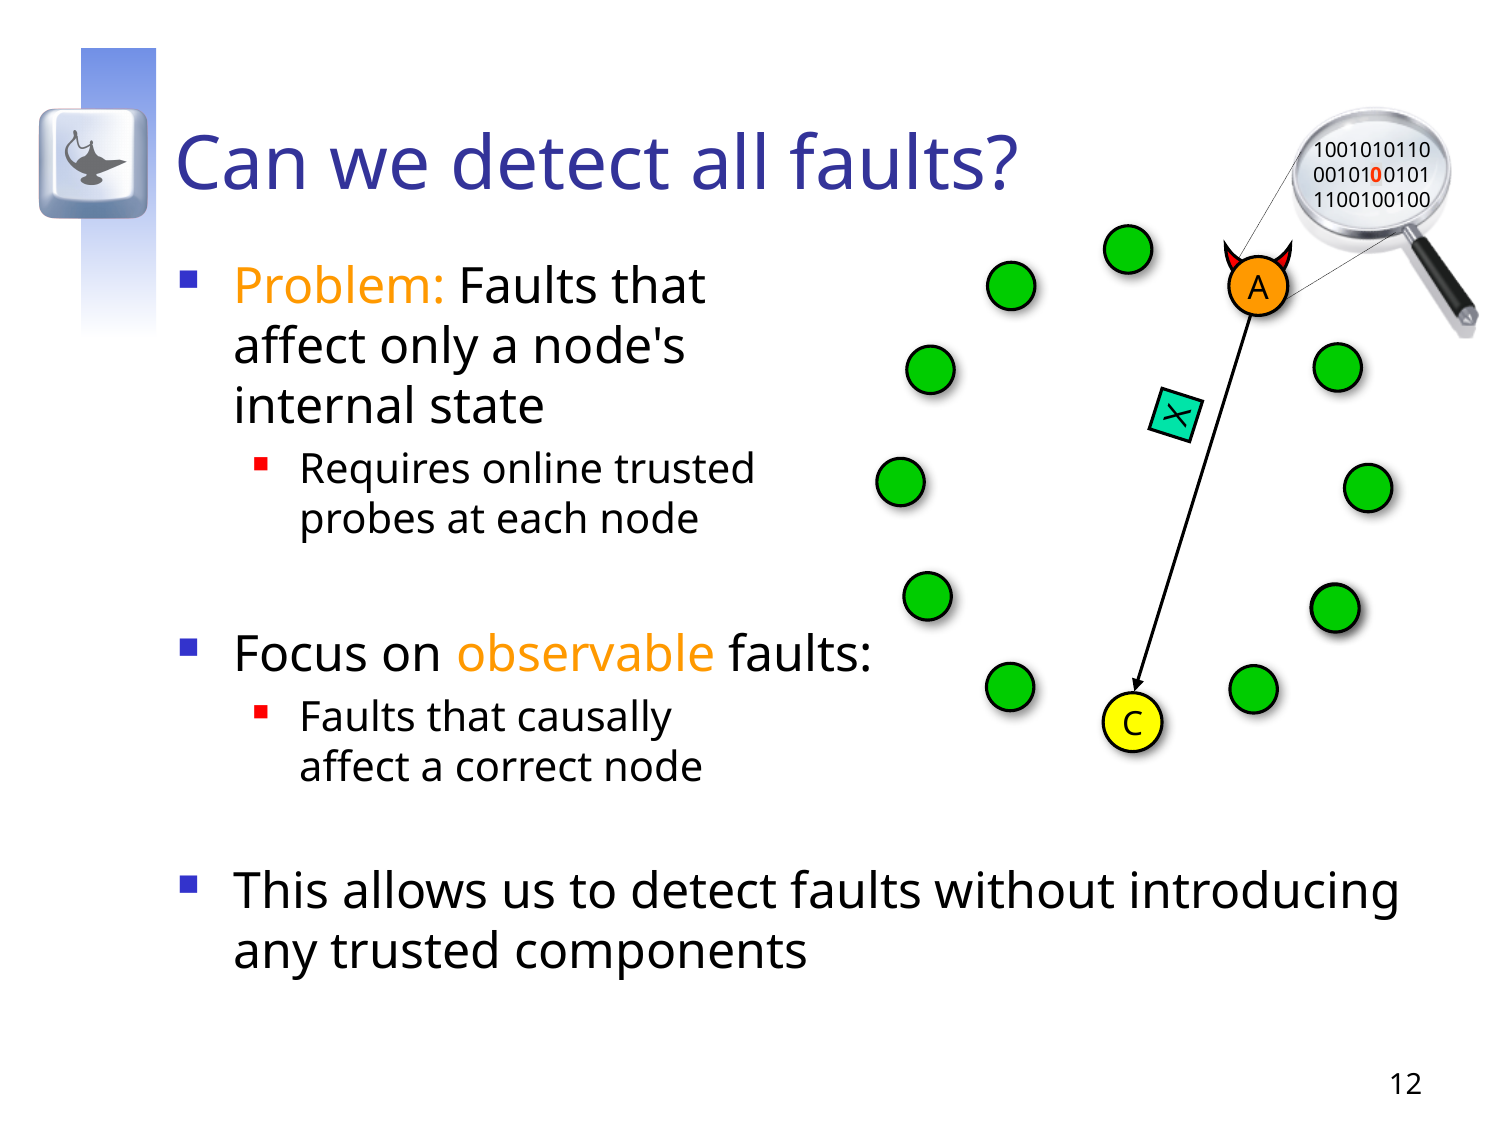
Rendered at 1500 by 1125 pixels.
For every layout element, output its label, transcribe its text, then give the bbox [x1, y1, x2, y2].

text_box [1104, 225, 1152, 274]
picture [38, 108, 149, 220]
text_box [903, 572, 952, 621]
text_box Problem: Faults that affect only a node's internal state Requires online trusted probes at each node Focus on observable faults: Faults that causally affect a correct node This allows us to detect faults without introducing any trusted components [162, 246, 1434, 1017]
text_box [1232, 665, 1278, 714]
text_box [987, 262, 1035, 310]
text_box [1344, 464, 1392, 512]
picture [1262, 90, 1500, 349]
text_box [1225, 245, 1241, 269]
text_box C [1103, 692, 1163, 752]
text_box [906, 346, 955, 394]
text_box [986, 663, 1034, 711]
text_box [1314, 358, 1362, 392]
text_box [1134, 312, 1252, 692]
slide_number 12 [1125, 1037, 1438, 1113]
text_box [876, 458, 925, 506]
text_box A [1228, 256, 1257, 315]
text_box [1311, 584, 1360, 633]
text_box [1354, 153, 1399, 195]
title Can we detect all faults? [159, 50, 1438, 213]
